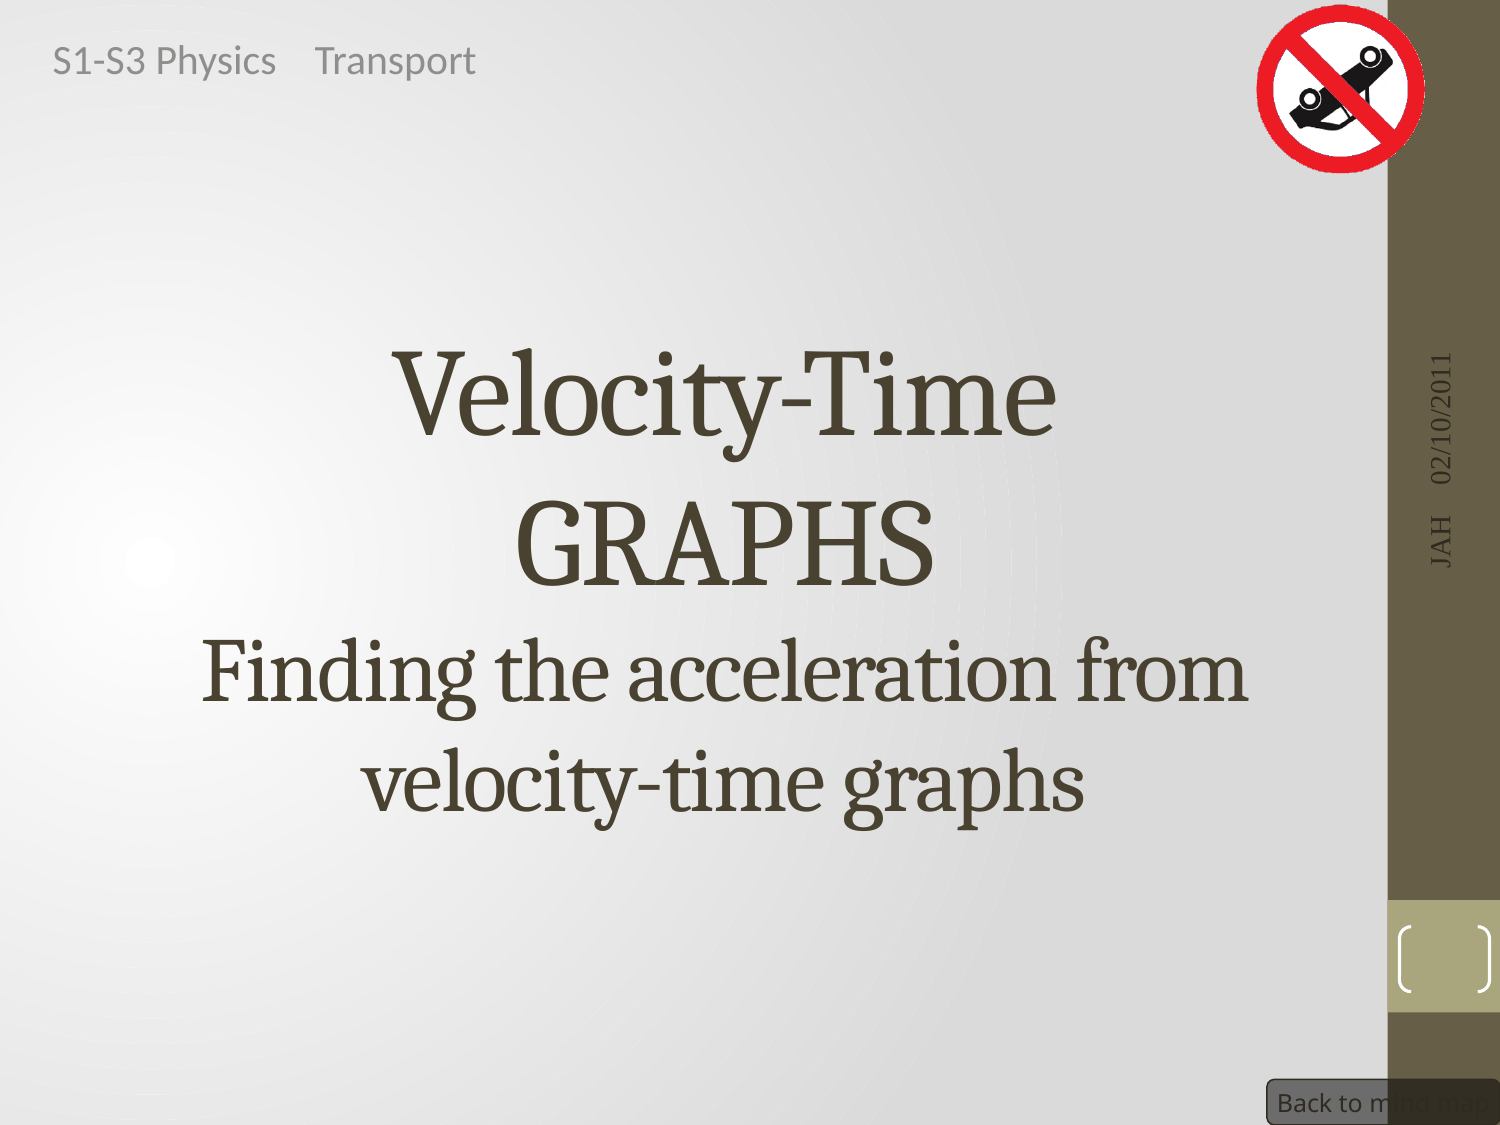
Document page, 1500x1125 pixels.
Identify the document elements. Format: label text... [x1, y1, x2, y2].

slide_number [1408, 100, 1469, 500]
slide_number 12 [1397, 925, 1492, 994]
footer JAH [1408, 500, 1469, 889]
text_box Back to mind map [1266, 1079, 1500, 1125]
title Velocity-Time GRAPHS Finding the acceleration from velocity-time graphs [87, 200, 1363, 838]
picture [1246, 0, 1435, 184]
subtitle S1-S3 Physics Transport [37, 24, 1088, 188]
